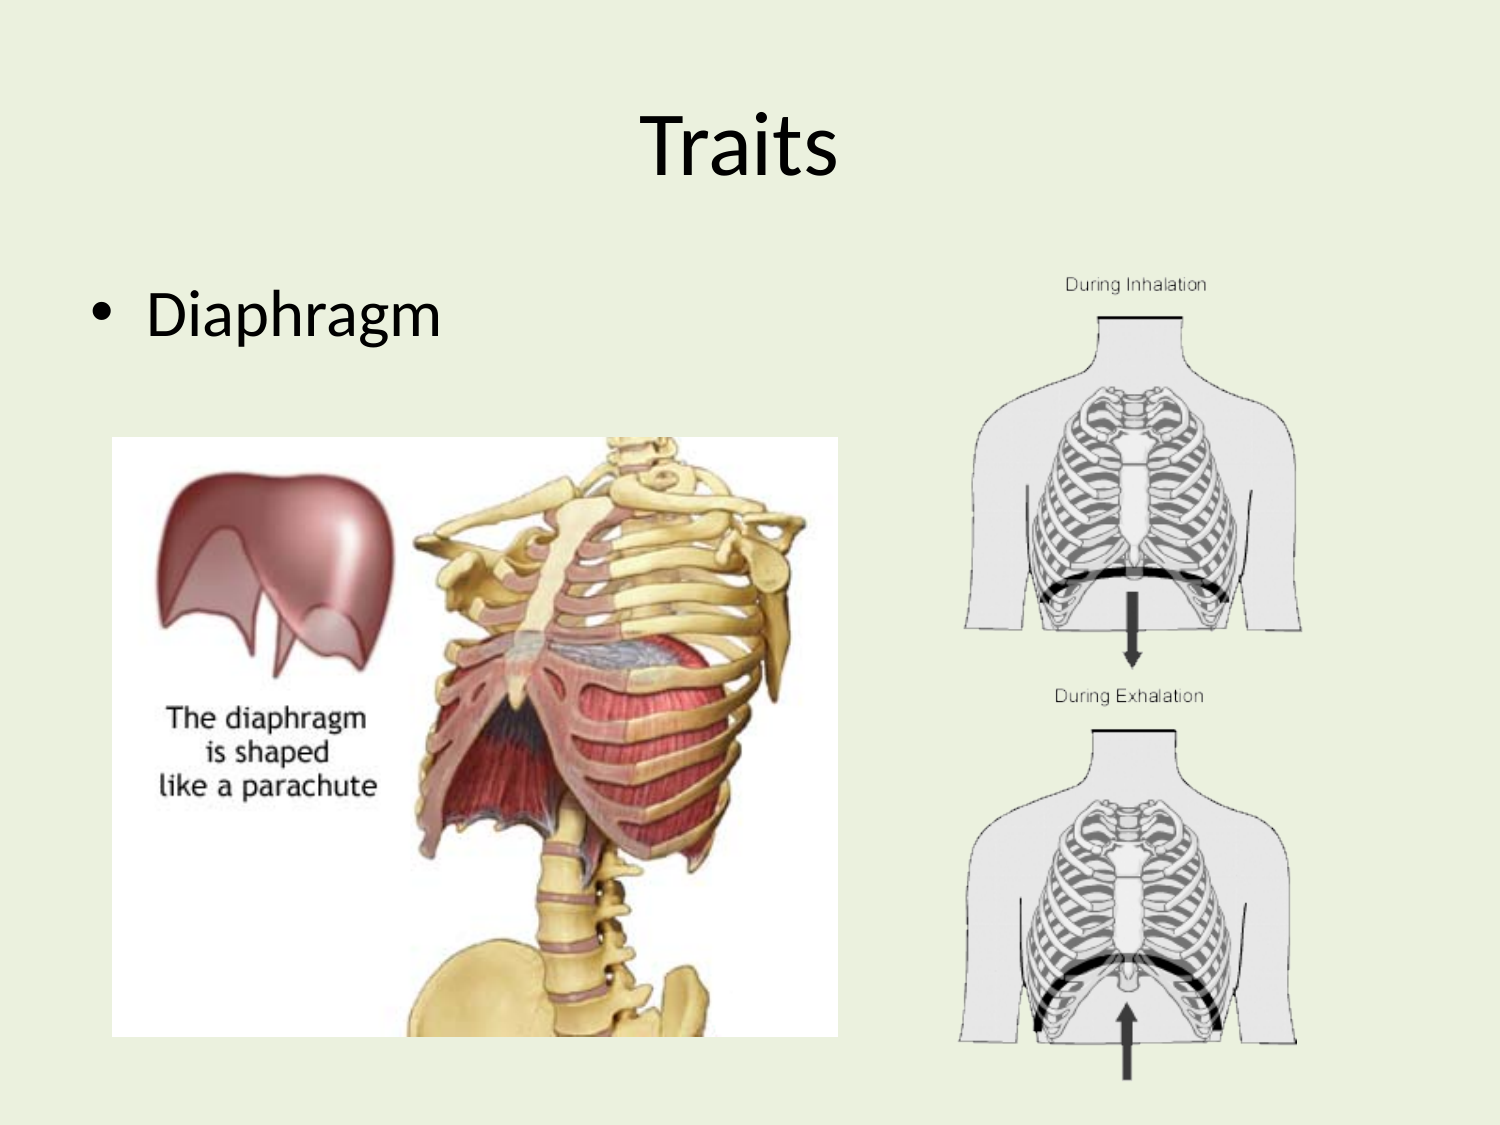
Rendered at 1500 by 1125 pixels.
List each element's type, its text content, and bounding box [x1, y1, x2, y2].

picture [962, 274, 1338, 676]
title Traits [75, 45, 1425, 233]
list Diaphragm [75, 262, 1425, 1005]
picture [937, 687, 1298, 1088]
picture [112, 437, 838, 1037]
